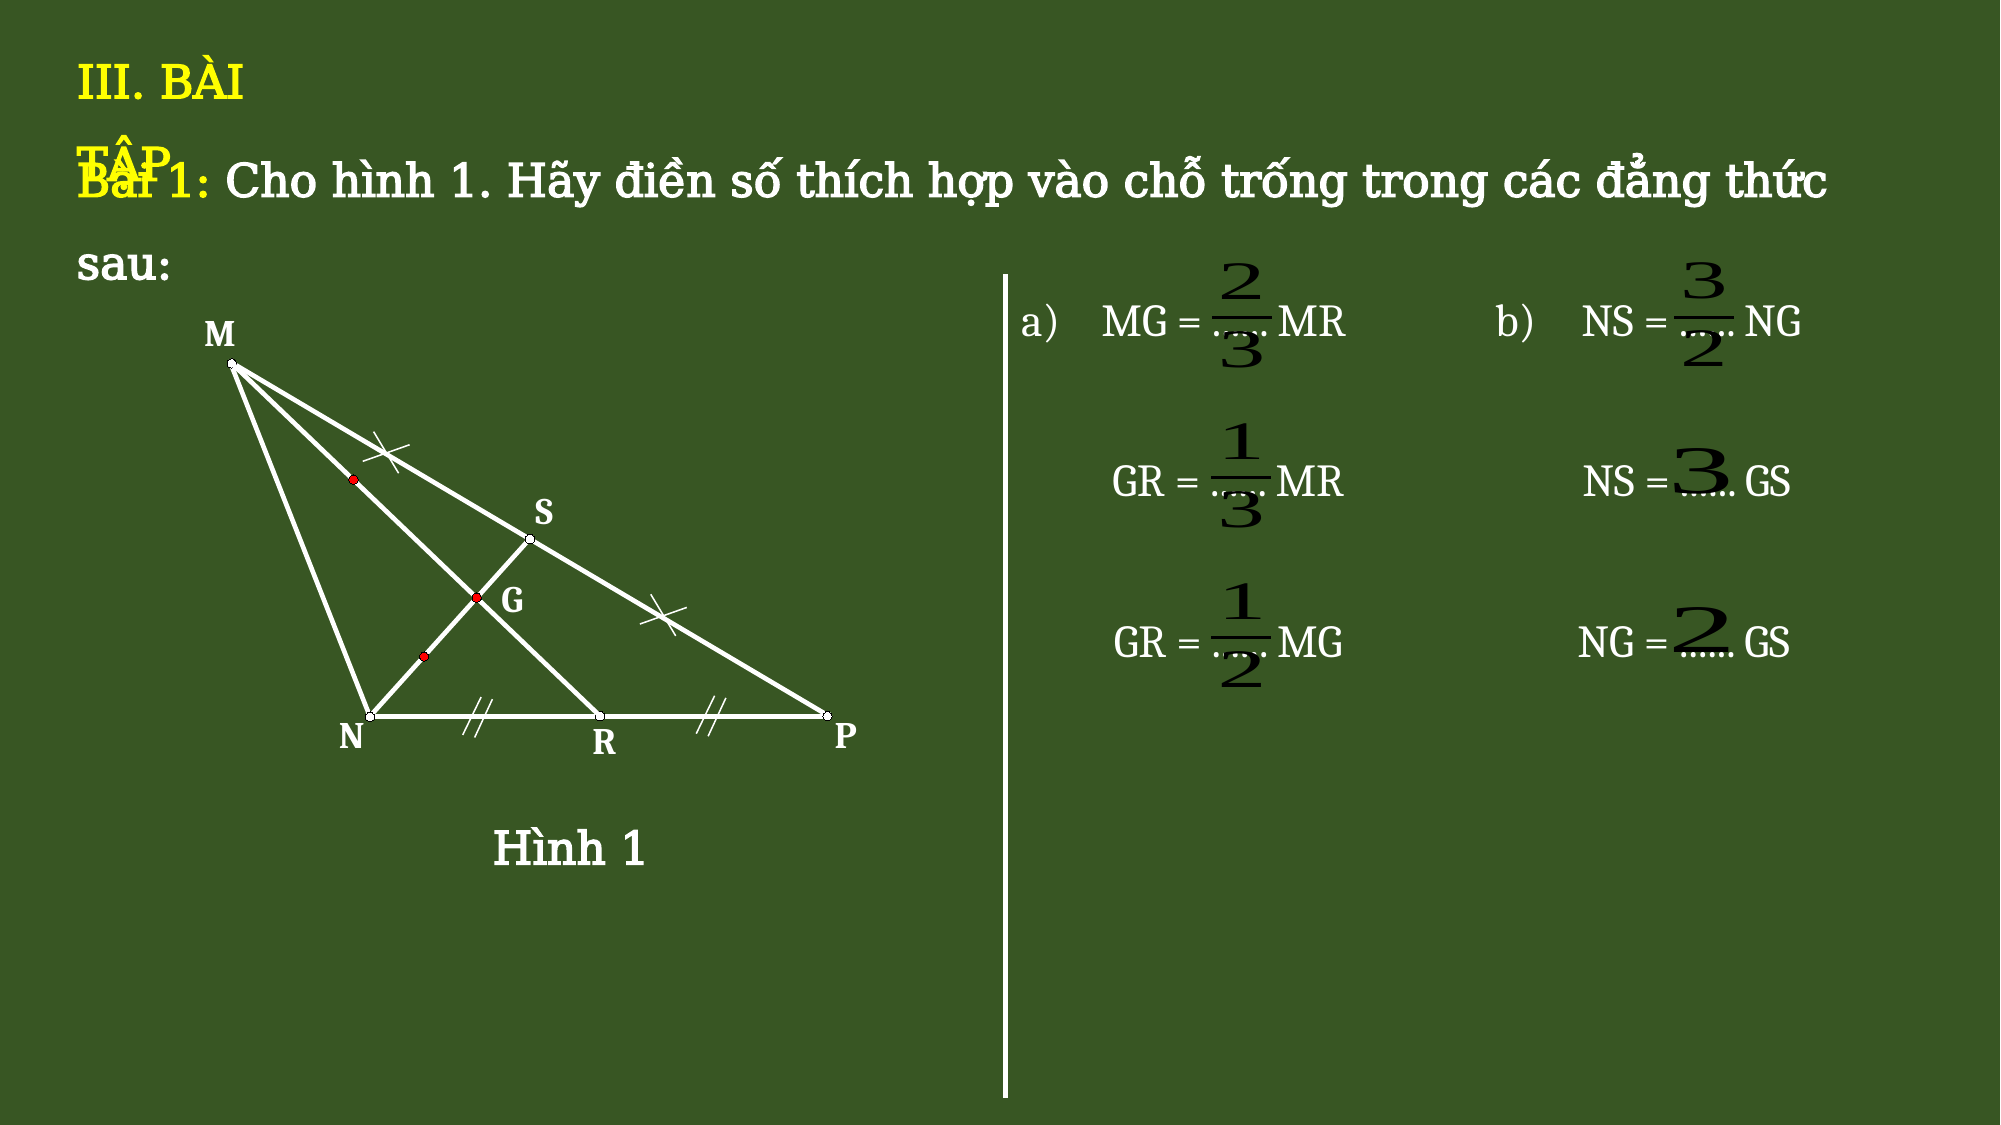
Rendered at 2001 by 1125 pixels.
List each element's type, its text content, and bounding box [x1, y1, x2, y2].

text_box NS = ...... NG [1566, 283, 1816, 353]
text_box [823, 712, 833, 721]
text_box MG = ...... MR [1086, 283, 1362, 353]
text_box GR = ...... MG [1099, 604, 1358, 674]
text_box GR = ...... MR [1097, 443, 1360, 514]
text_box a) [1006, 283, 1085, 353]
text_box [639, 594, 687, 636]
text_box Hình 1 [477, 811, 665, 881]
text_box [365, 717, 375, 722]
text_box III. BÀI TẬP [62, 17, 322, 115]
text_box Bài 1: Cho hình 1. Hãy điền số thích hợp vào chỗ trống trong các đẳng thức sau: [61, 115, 1909, 296]
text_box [600, 361, 830, 717]
text_box NS = ...... GS [1567, 443, 1807, 514]
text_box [362, 431, 410, 474]
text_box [229, 361, 600, 717]
text_box M [204, 308, 237, 354]
text_box R [592, 717, 617, 763]
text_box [701, 693, 722, 738]
text_box P [834, 711, 858, 757]
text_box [467, 695, 488, 740]
text_box b) [1480, 283, 1562, 353]
text_box N [338, 717, 365, 757]
text_box NG = ...... GS [1562, 604, 1806, 674]
